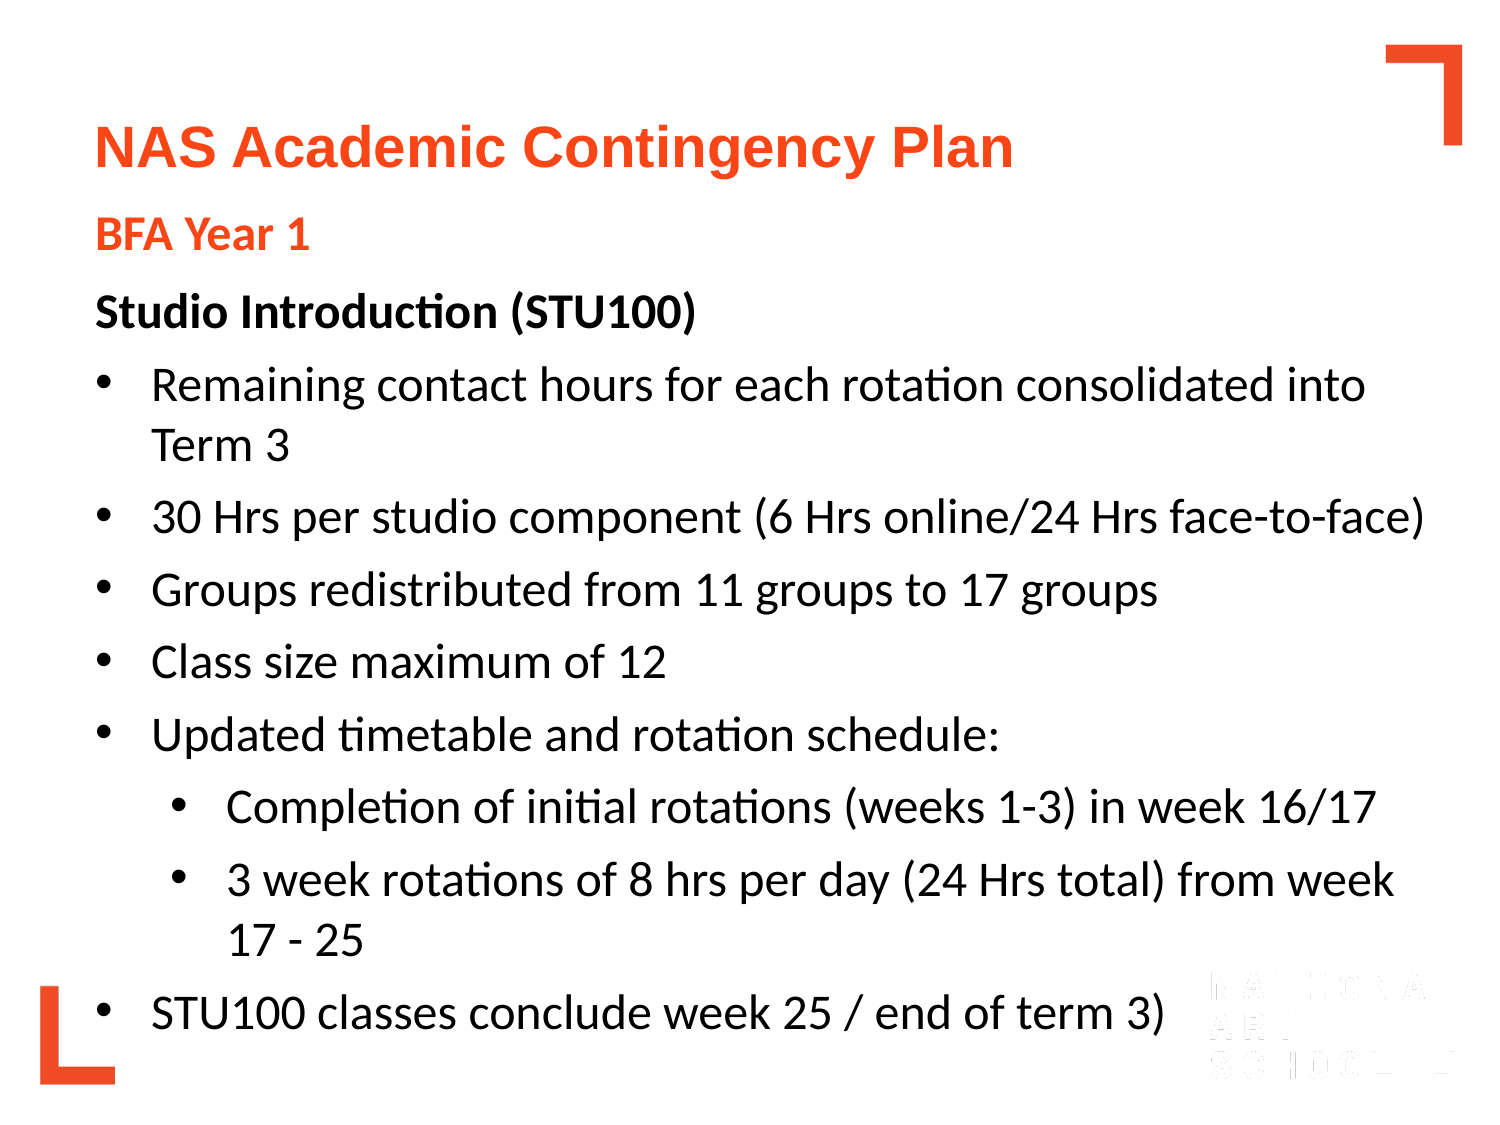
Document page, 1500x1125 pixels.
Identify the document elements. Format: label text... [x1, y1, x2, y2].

text_box NAS Academic Contingency Plan [80, 101, 1321, 187]
picture [0, 940, 172, 1125]
picture [1326, 0, 1500, 192]
picture [1210, 972, 1455, 1079]
text_box BFA Year 1 Studio Introduction (STU100) Remaining contact hours for each rotation consolidated into Term 3 30 Hrs per studio component (6 Hrs online/24 Hrs face-to-face) Groups redistributed from 11 groups to 17 groups Class size maximum of 12 Updated timetable and rotation schedule: Completion of initial rotations (weeks 1-3) in week 16/17 3 week rotations of 8 hrs per day (24 Hrs total) from week 17 - 25 STU100 classes conclude week 25 / end of term 3) [80, 192, 1454, 1047]
